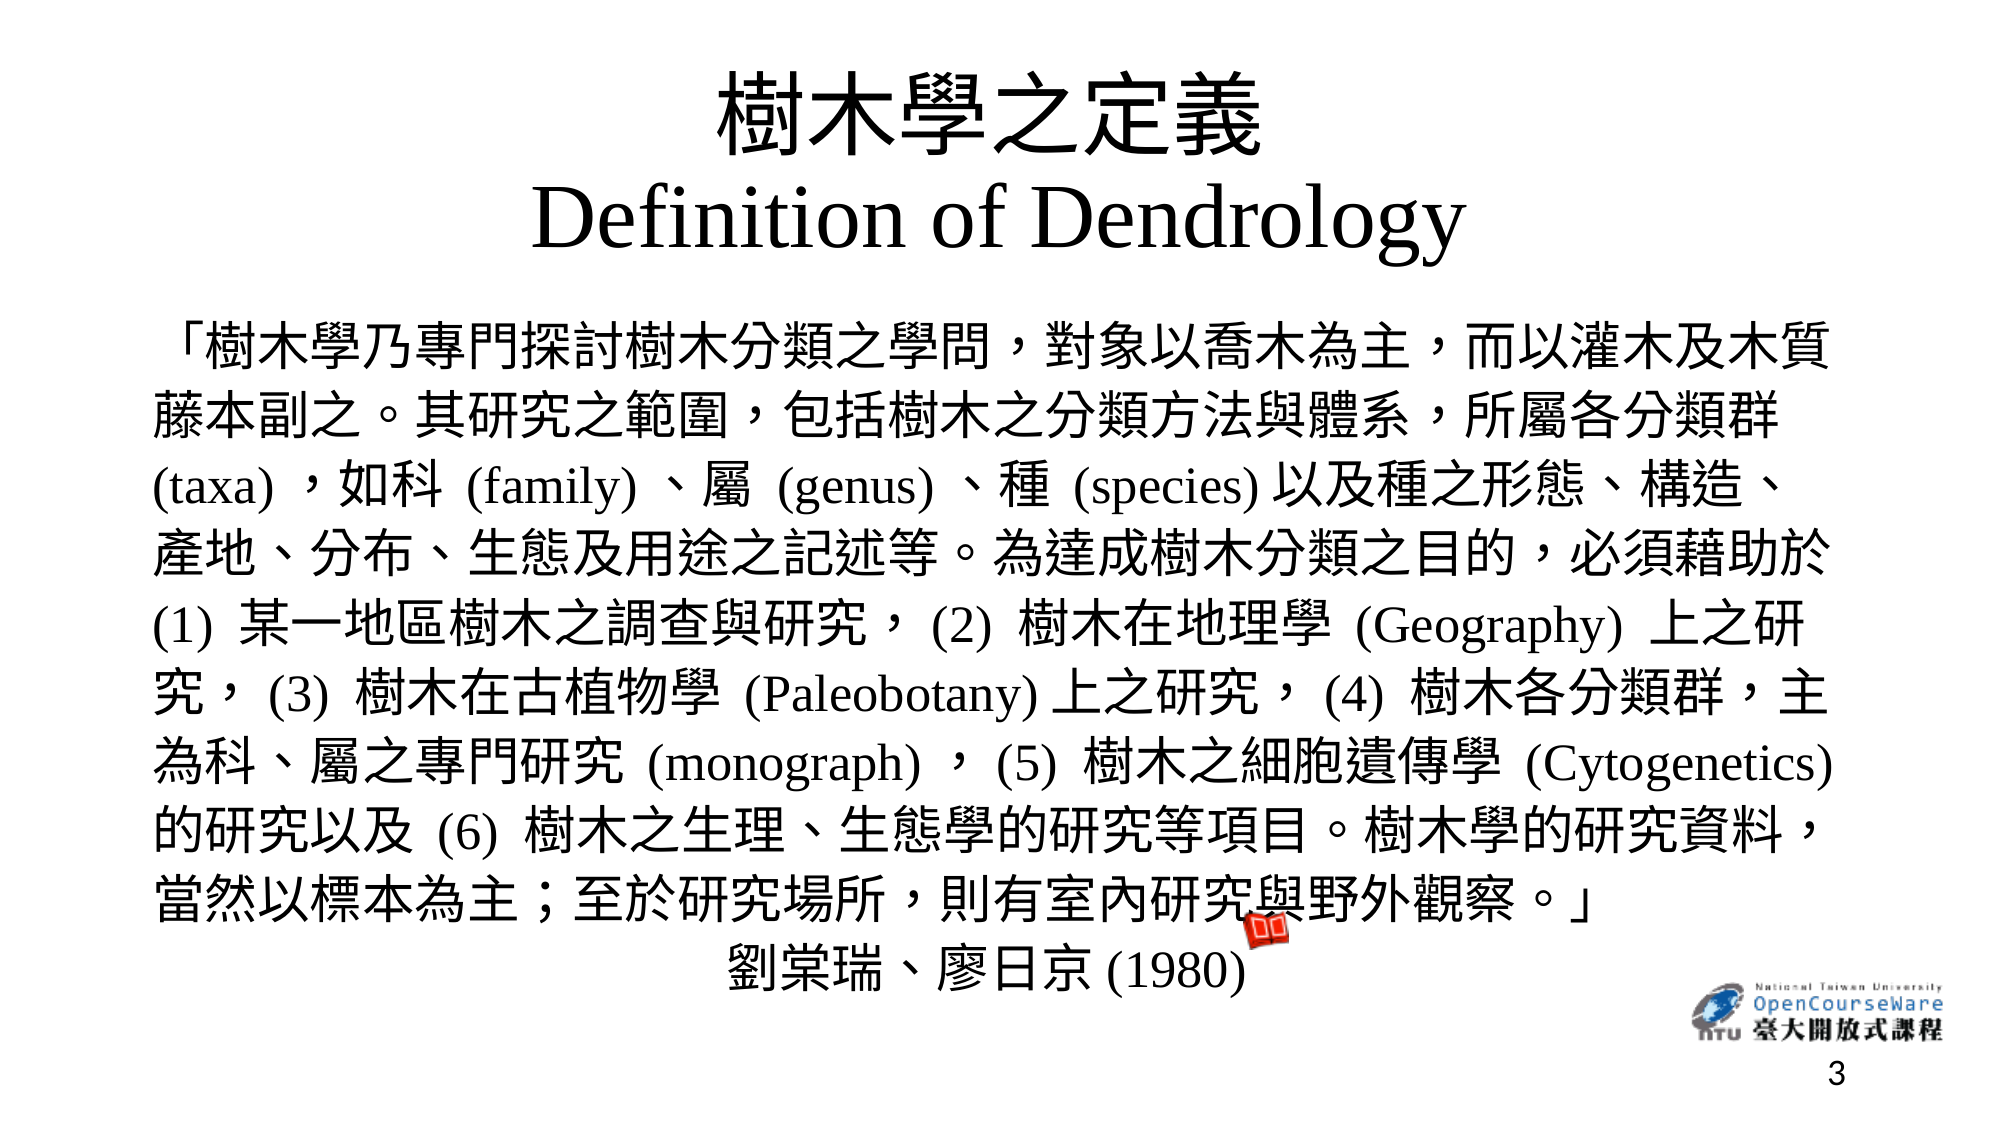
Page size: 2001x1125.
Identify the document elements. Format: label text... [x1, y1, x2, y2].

picture [1672, 970, 1963, 1056]
picture [1243, 911, 1289, 950]
title 樹木學之定義 Definition of Dendrology [137, 59, 1863, 278]
list 「樹木學乃專門探討樹木分類之學問，對象以喬木為主，而以灌木及木質藤本副之。其研究之範圍，包括樹木之分類方法與體系，所屬各分類群 (taxa)，如科 (family)、屬 (genus)、種 (species)以及種之形態、構造、產地、分布、生態及用途之記述等。為達成樹木分類之目的，必須藉助於 (1) 某一地區樹木之調查與研究，(2) 樹木在地理學 (Geography) 上之研究，(3) 樹木在古植物學 (Paleobotany)上之研究，(4) 樹木各分類群，主為科、屬之專門研究 (monograph)，(5) 樹木之細胞遺傳學 (Cytogenetics) 的研究以及 (6) 樹木之生理、生態學的研究等項目。樹木學的研究資料，當然以標本為主；至於研究場所，則有室內研究與野外觀察。」 劉棠瑞、廖日京(1980) [137, 299, 1863, 1014]
